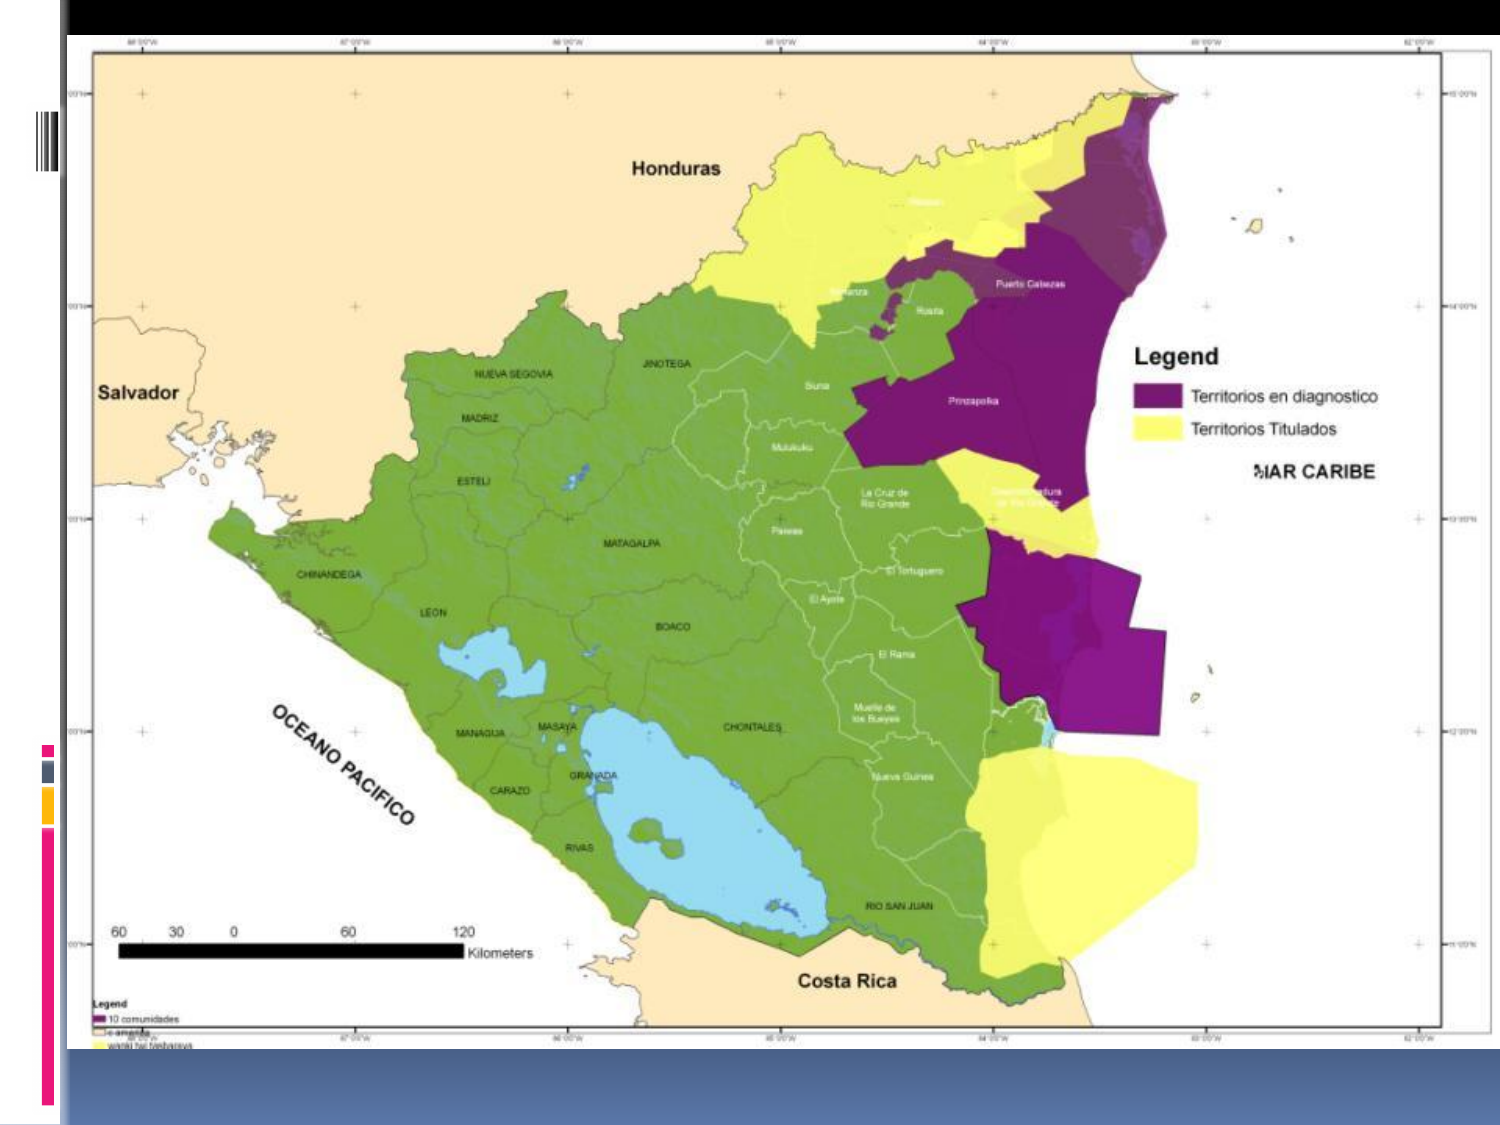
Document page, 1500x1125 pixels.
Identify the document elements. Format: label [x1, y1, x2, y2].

list [66, 34, 1500, 1050]
